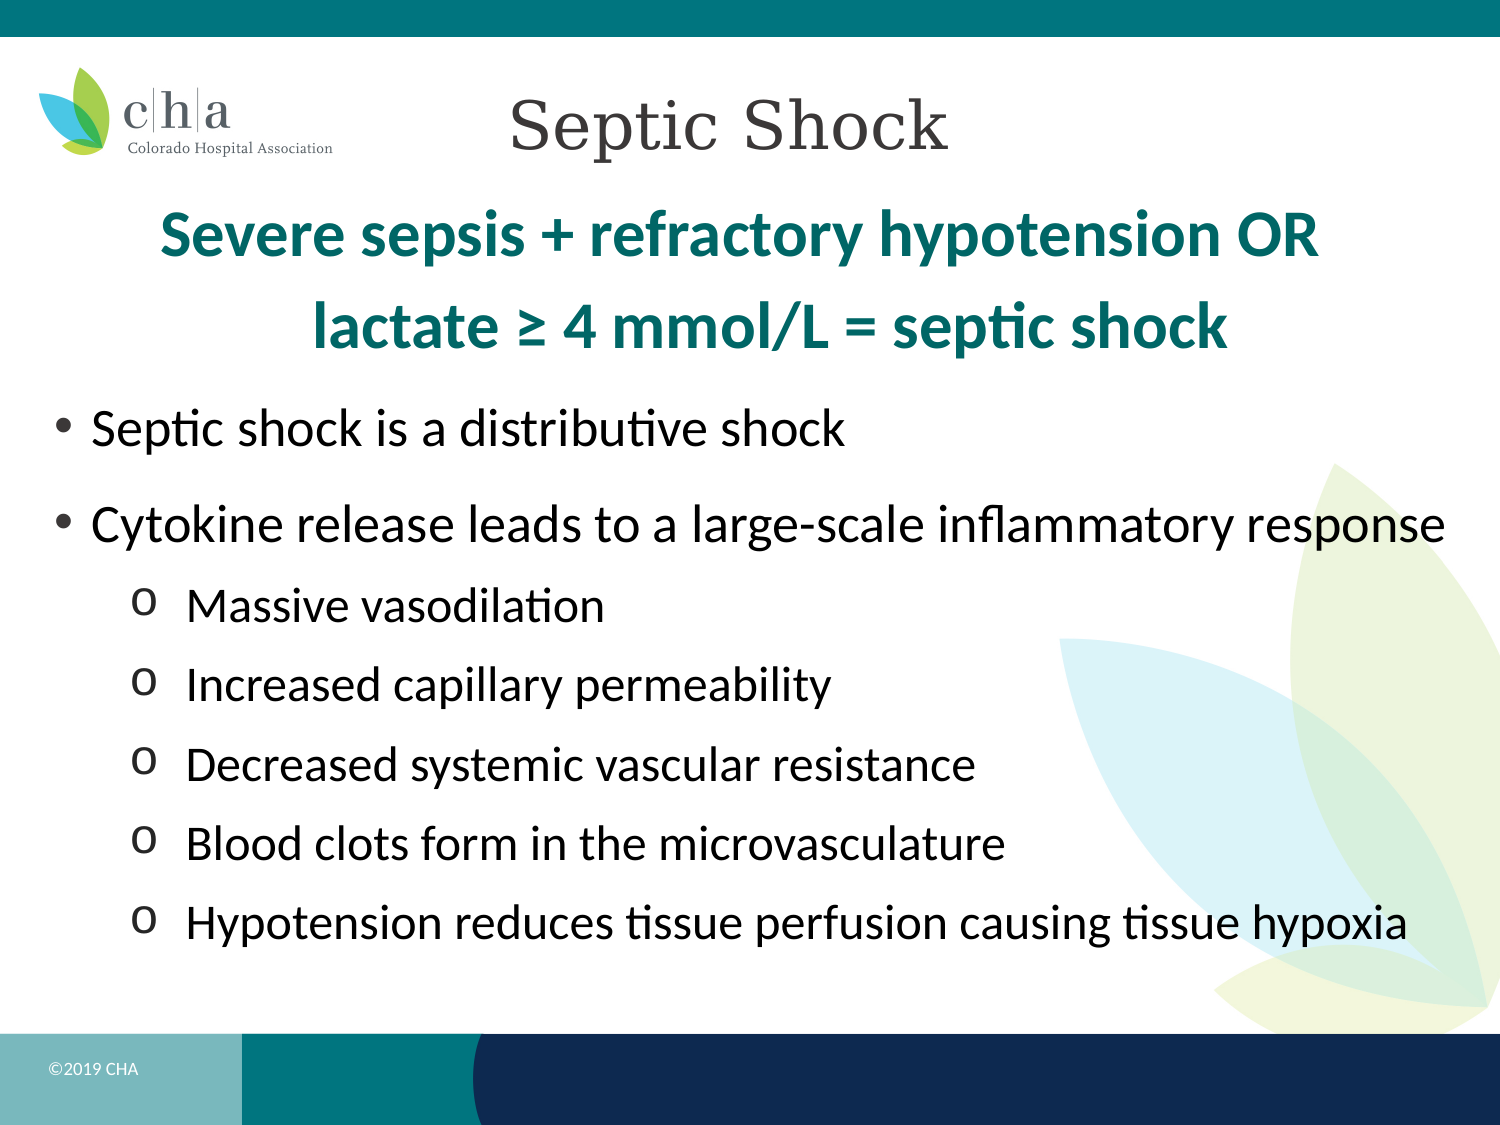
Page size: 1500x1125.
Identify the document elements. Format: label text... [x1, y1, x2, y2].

title Septic Shock [491, 28, 1307, 170]
picture [0, 0, 1500, 1125]
list Severe sepsis + refractory hypotension OR lactate ≥ 4 mmol/L = septic shock Septic shock is a distributive shock Cytokine release leads to a large-scale inflammatory response Massive vasodilation Increased capillary permeability Decreased systemic vascular resistance Blood clots form in the microvasculature Hypotension reduces tissue perfusion causing tissue hypoxia [54, 170, 1480, 955]
text_box ©2019 CHA [32, 1049, 390, 1104]
